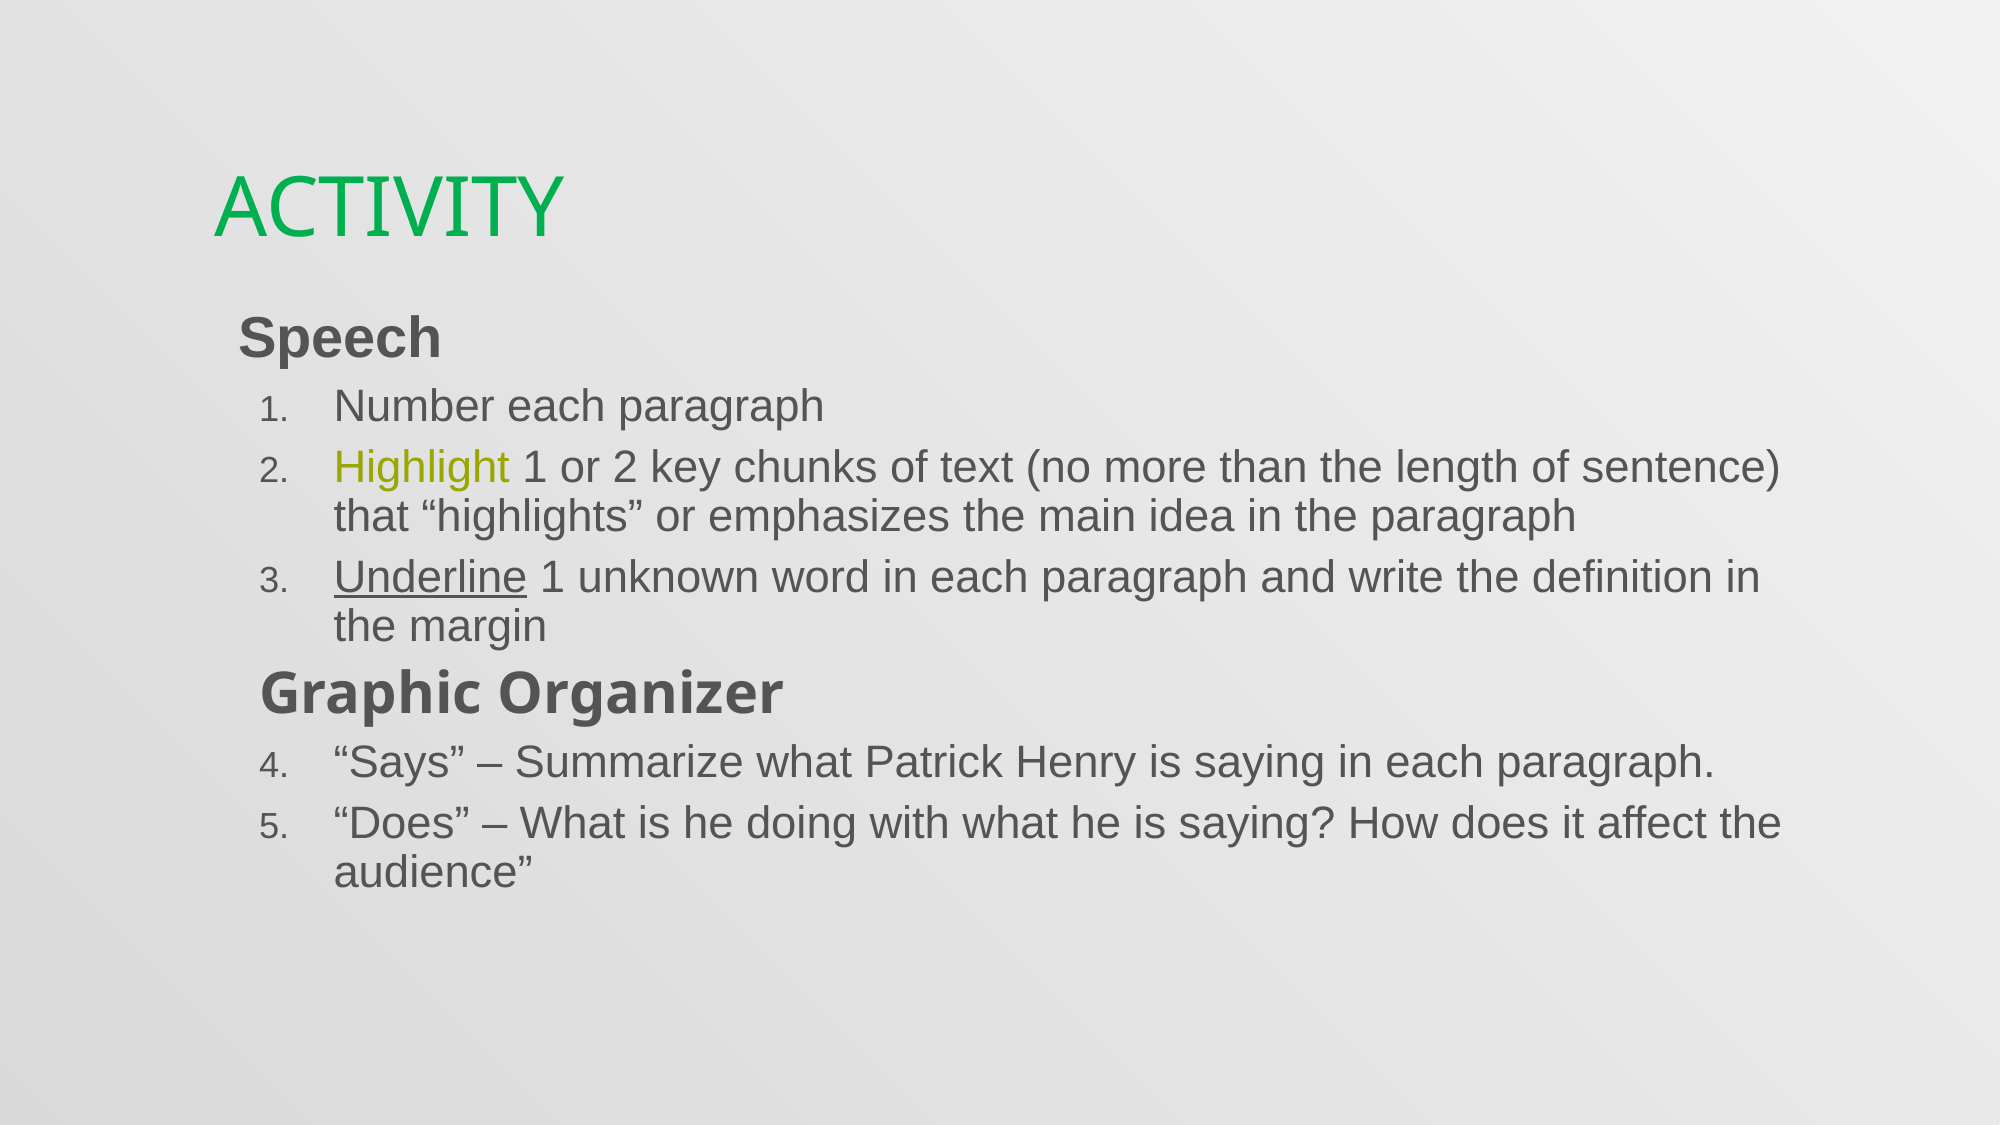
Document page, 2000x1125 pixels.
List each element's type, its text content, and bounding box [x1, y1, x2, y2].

title activity [199, 45, 1800, 263]
list Speech Number each paragraph Highlight 1 or 2 key chunks of text (no more than the length of sentence) that “highlights” or emphasizes the main idea in the paragraph Underline 1 unknown word in each paragraph and write the definition in the margin Graphic Organizer “Says” – Summarize what Patrick Henry is saying in each paragraph. “Does” – What is he doing with what he is saying? How does it affect the audience” [199, 299, 1800, 1013]
